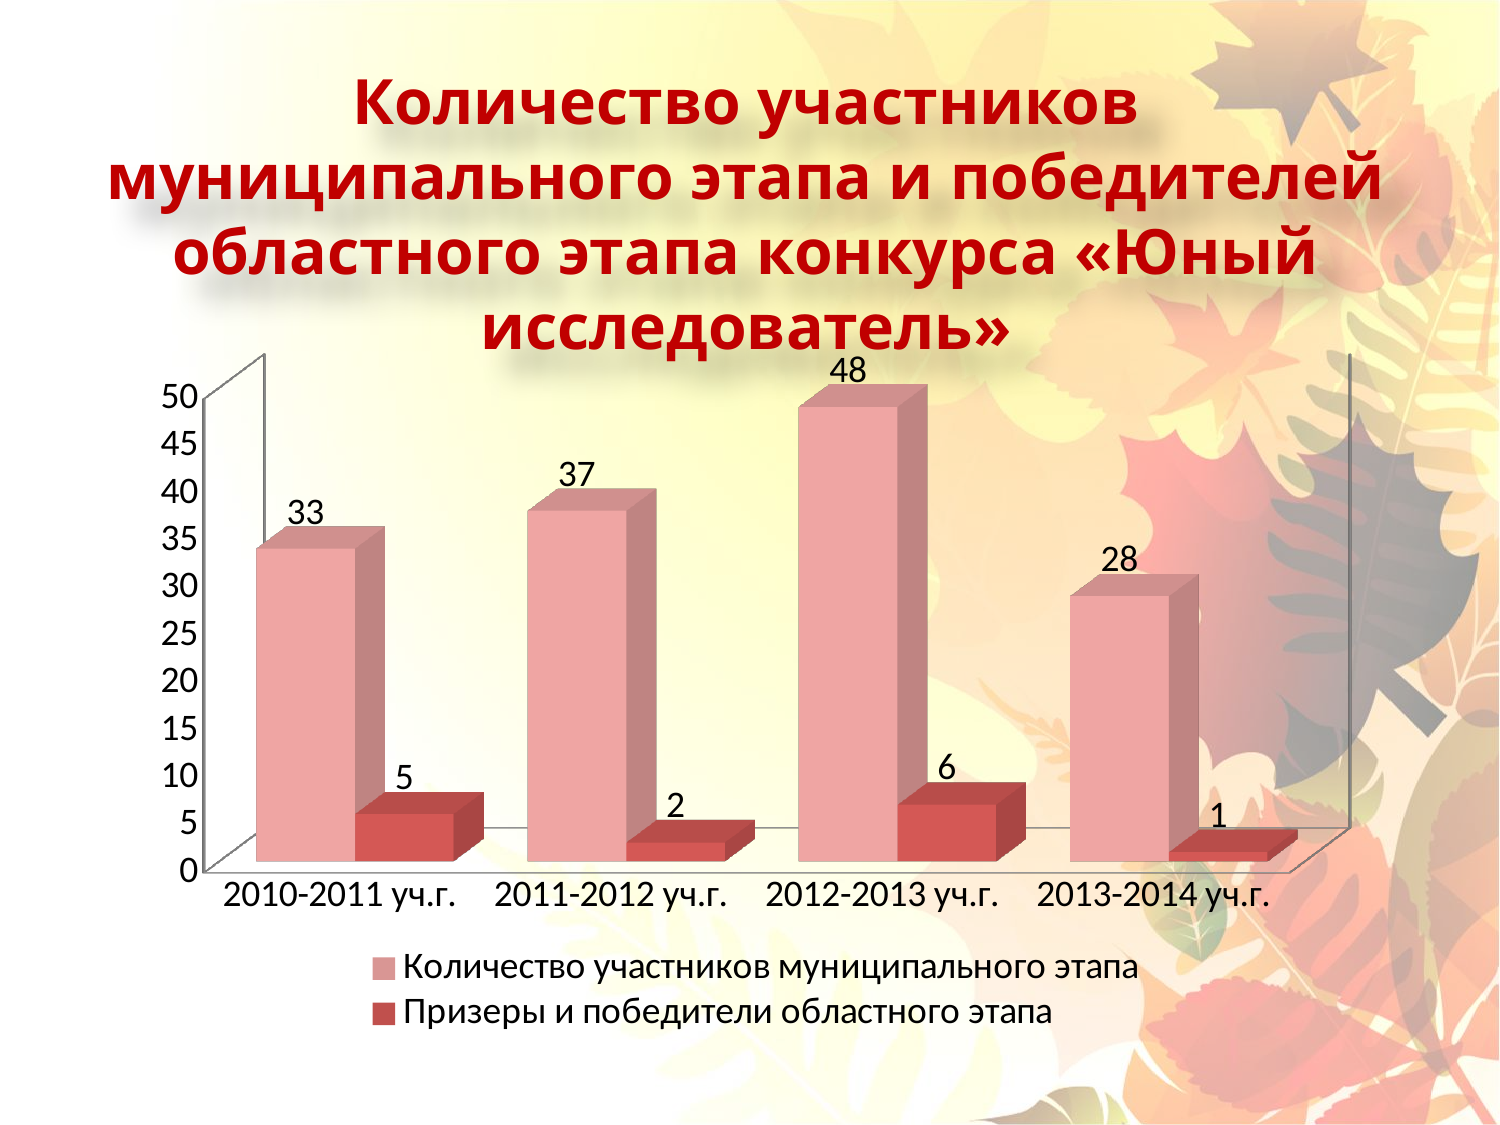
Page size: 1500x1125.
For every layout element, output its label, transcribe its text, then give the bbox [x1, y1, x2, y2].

chart [135, 337, 1377, 1041]
text_box Количество участников муниципального этапа и победителей областного этапа конкурса «Юный исследователь» [49, 54, 1444, 369]
